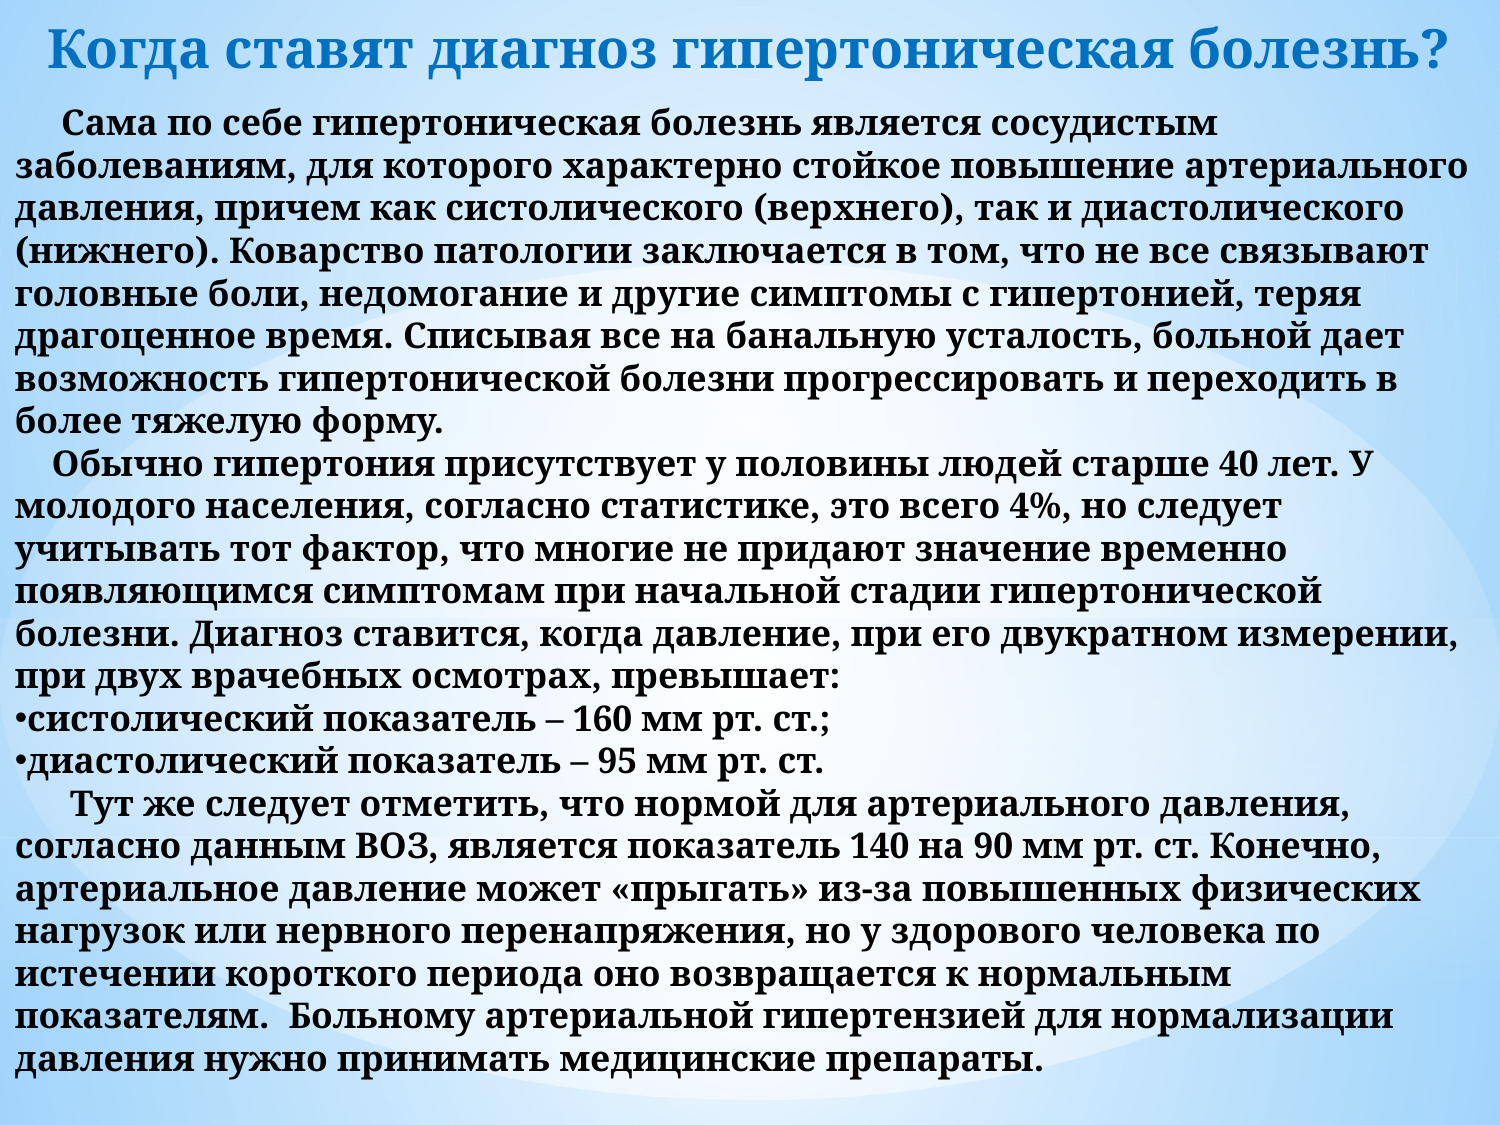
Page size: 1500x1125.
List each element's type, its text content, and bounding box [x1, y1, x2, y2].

text_box Сама по себе гипертоническая болезнь является сосудистым заболеваниям, для которого характерно стойкое повышение артериального давления, причем как систолического (верхнего), так и диастолического (нижнего). Коварство патологии заключается в том, что не все связывают головные боли, недомогание и другие симптомы с гипертонией, теряя драгоценное время. Списывая все на банальную усталость, больной дает возможность гипертонической болезни прогрессировать и переходить в более тяжелую форму. Обычно гипертония присутствует у половины людей старше 40 лет. У молодого населения, согласно статистике, это всего 4%, но следует учитывать тот фактор, что многие не придают значение временно появляющимся симптомам при начальной стадии гипертонической болезни. Диагноз ставится, когда давление, при его двукратном измерении, при двух врачебных осмотрах, превышает: систолический показатель – 160 мм рт. ст.; диастолический показатель – 95 мм рт. ст. Тут же следует отметить, что нормой для артериального давления, согласно данным ВОЗ, является показатель 140 на 90 мм рт. ст. Конечно, артериальное давление может «прыгать» из-за повышенных физических нагрузок или нервного перенапряжения, но у здорового человека по истечении короткого периода оно возвращается к нормальным показателям. Больному артериальной гипертензией для нормализации давления нужно принимать медицинские препараты. [0, 93, 1500, 1086]
text_box Когда ставят диагноз гипертоническая болезнь? [17, 7, 1483, 87]
